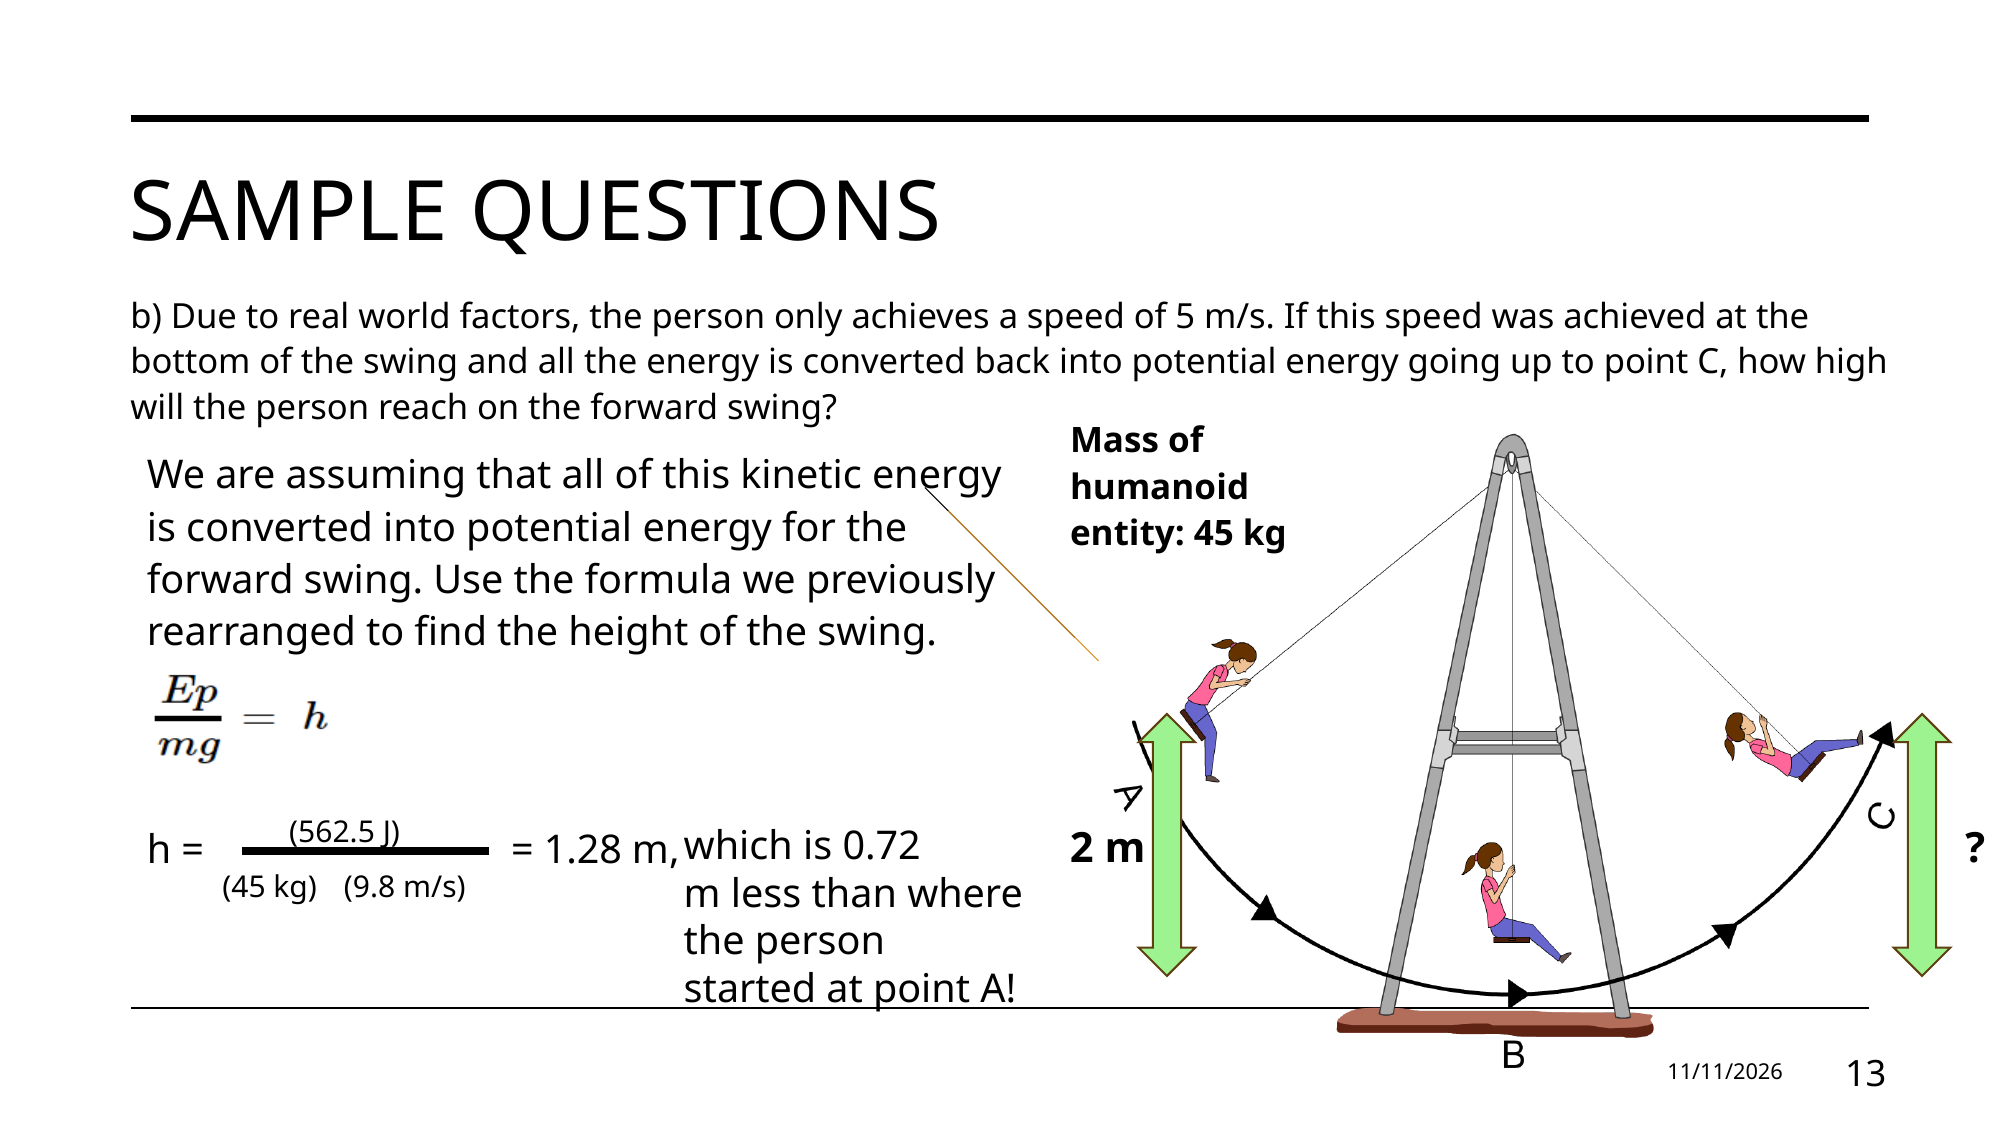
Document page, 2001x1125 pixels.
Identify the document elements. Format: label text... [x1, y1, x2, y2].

text_box which is 0.72 m less than where the person started at point A! [668, 812, 917, 1018]
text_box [924, 487, 1075, 638]
text_box (45 kg) [207, 856, 341, 912]
text_box (562.5 J) [274, 801, 446, 847]
list b) Due to real world factors, the person only achieves a speed of 5 m/s. If this speed was achieved at the bottom of the swing and all the energy is converted back into potential energy going up to point C, how high will the person reach on the forward swing? [115, 281, 1922, 435]
text_box We are assuming that all of this kinetic energy is converted into potential energy for the forward swing. Use the formula we previously rearranged to find the height of the swing. h = = 1.28 m, [131, 437, 917, 967]
picture [917, 406, 2000, 1104]
picture [152, 666, 334, 770]
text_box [948, 510, 1099, 661]
text_box [242, 847, 489, 855]
title Sample questions [114, 149, 1869, 293]
